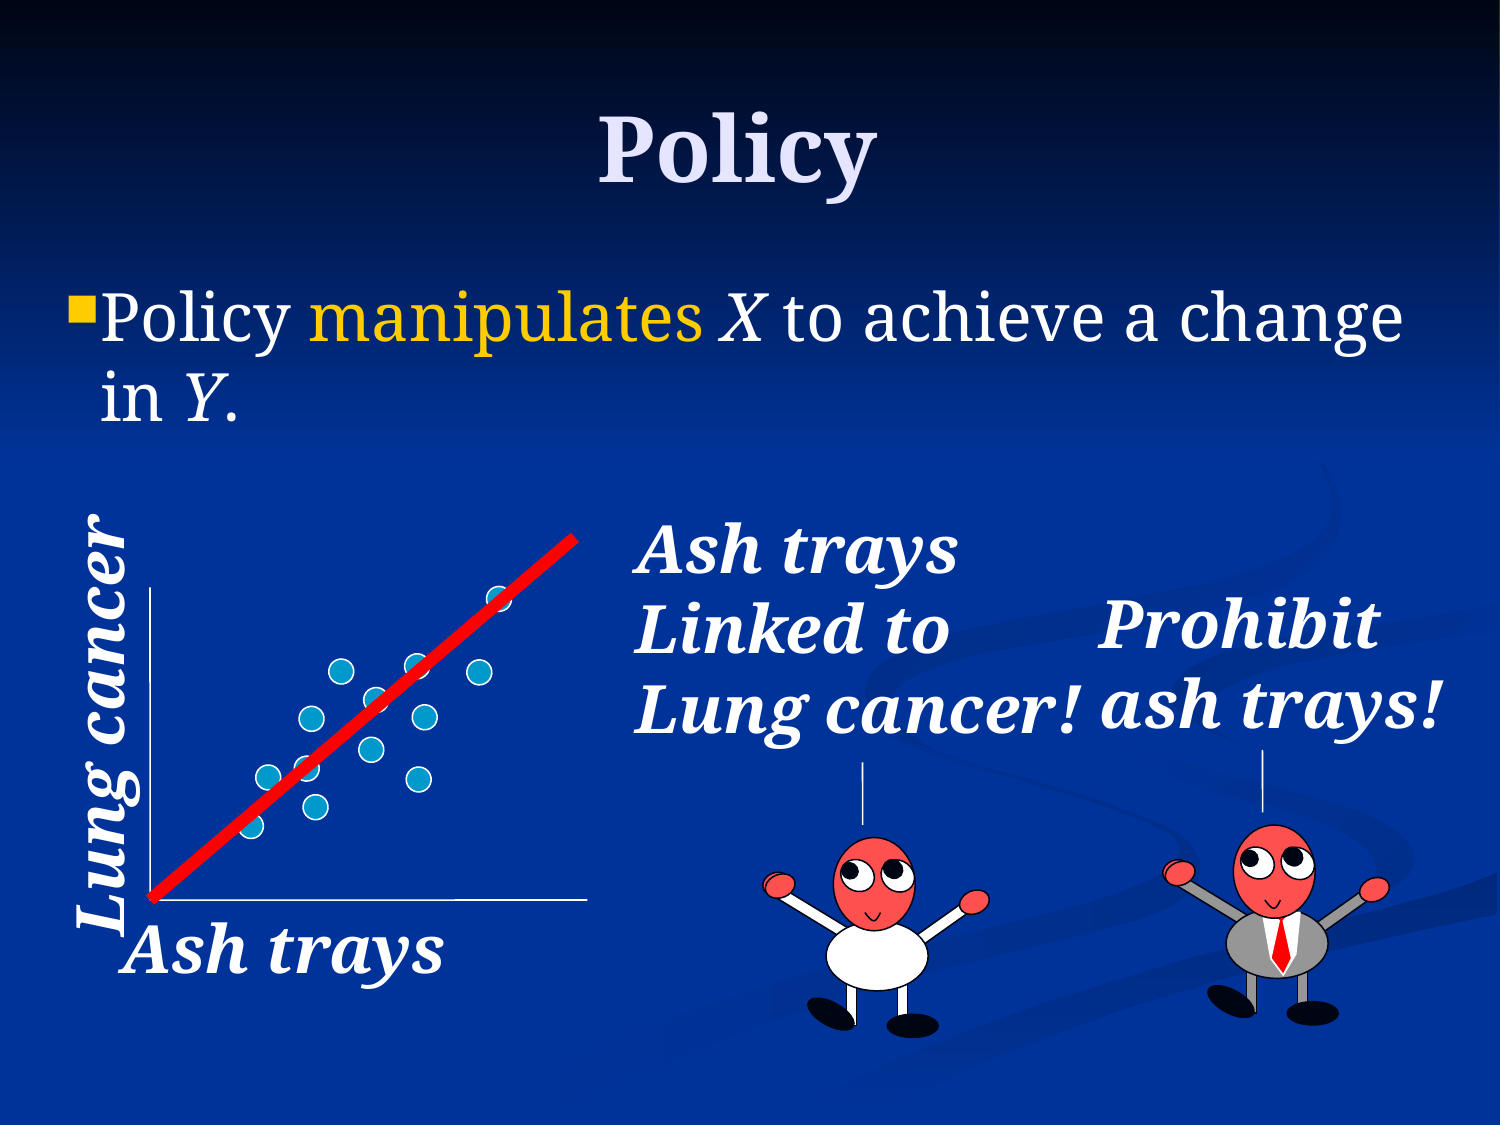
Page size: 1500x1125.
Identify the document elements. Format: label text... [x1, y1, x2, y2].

text_box Prohibit ash trays! [1098, 574, 1460, 750]
text_box Lung cancer [49, 500, 145, 952]
text_box Ash trays [106, 899, 461, 995]
text_box Policy manipulates X to achieve a change in Y. [49, 267, 1463, 443]
title Policy [49, 37, 1426, 256]
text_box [1162, 824, 1391, 1026]
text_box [762, 837, 991, 1038]
text_box Ash trays Linked to Lung cancer! [620, 499, 1098, 755]
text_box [249, 574, 501, 851]
